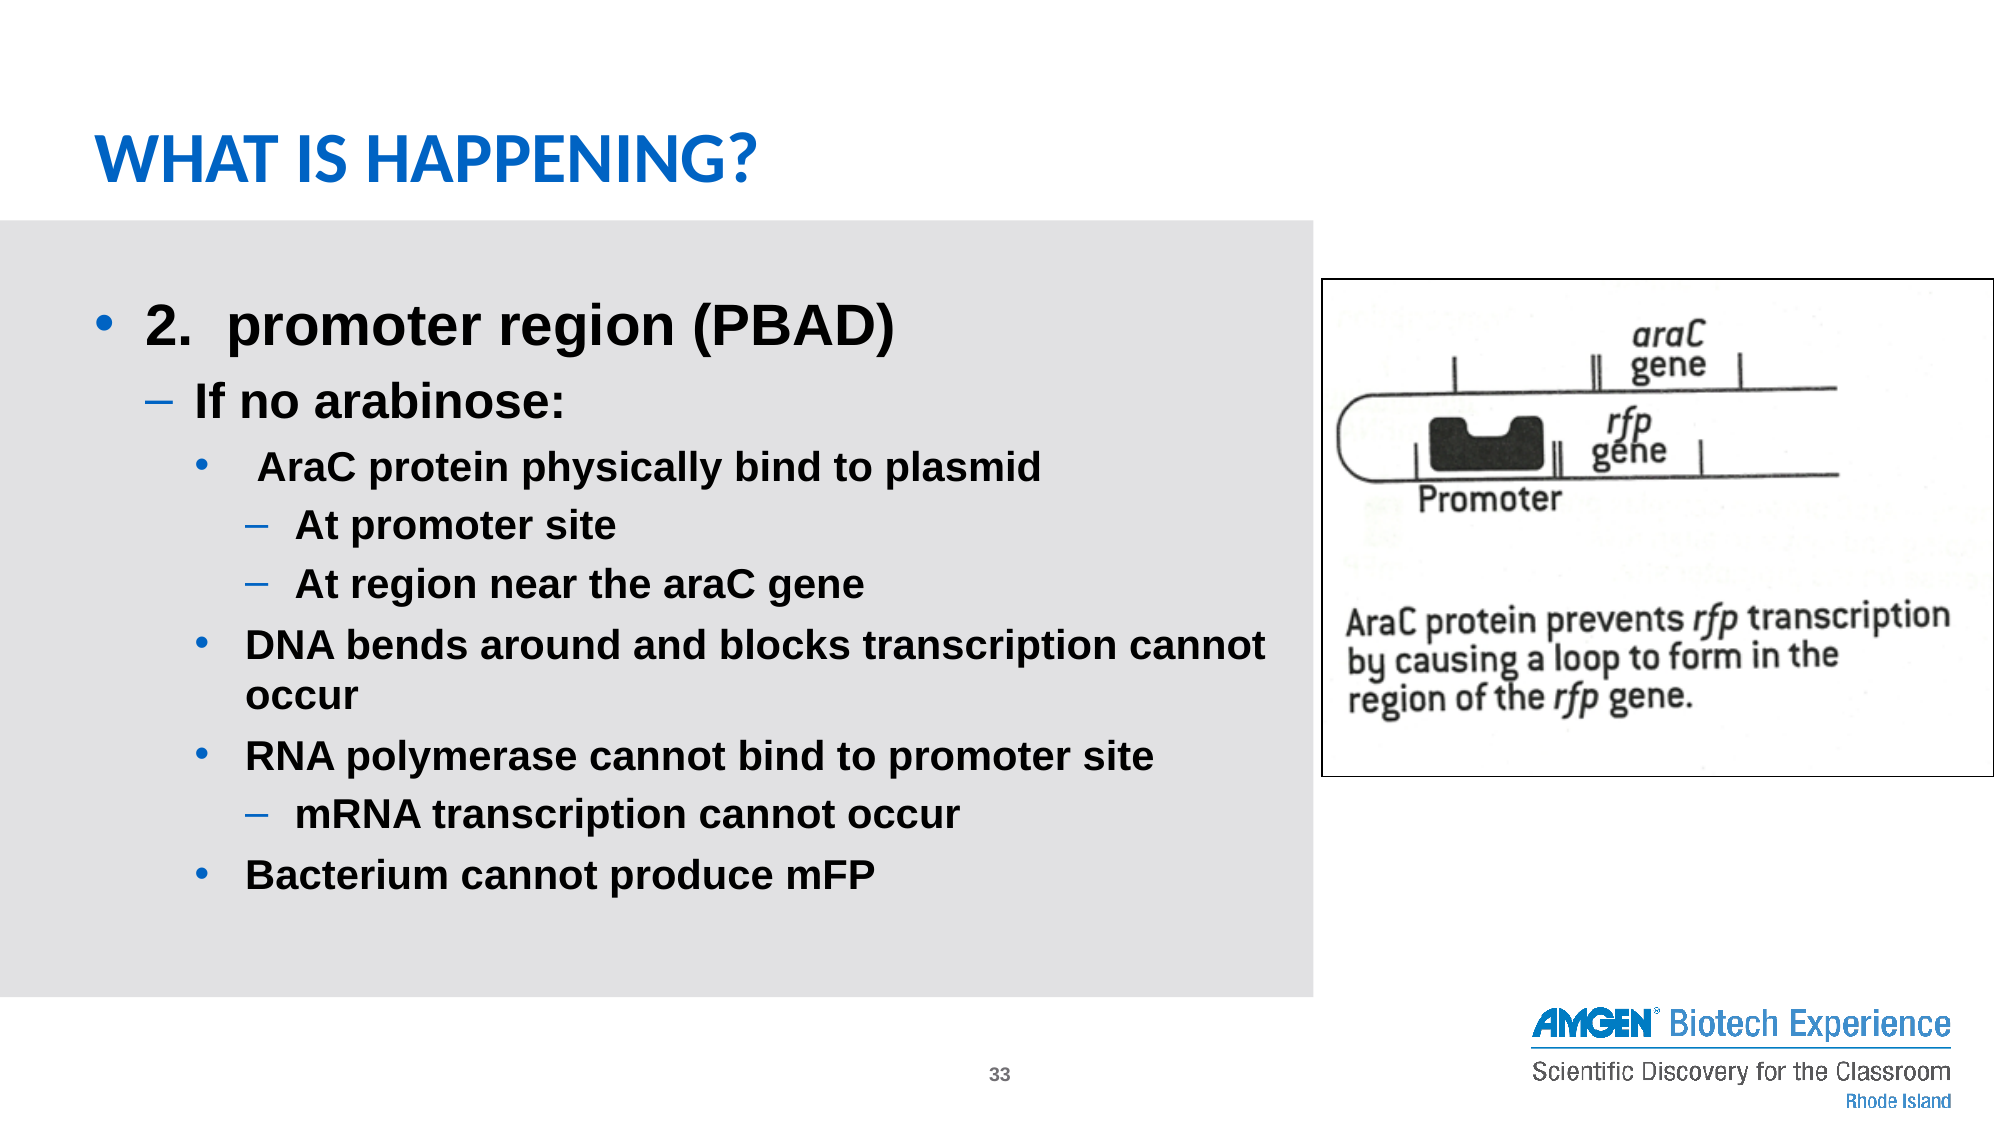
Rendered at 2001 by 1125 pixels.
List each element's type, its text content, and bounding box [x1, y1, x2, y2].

picture [1322, 279, 1994, 777]
list 2. promoter region (PBAD) If no arabinose: AraC protein physically bind to plasmid At promoter site At region near the araC gene DNA bends around and blocks transcription cannot occur RNA polymerase cannot bind to promoter site mRNA transcription cannot occur Bacterium cannot produce mFP [79, 279, 1314, 974]
title WHAT IS HAPPENING? [79, 1, 1921, 204]
picture [1531, 1007, 1951, 1108]
